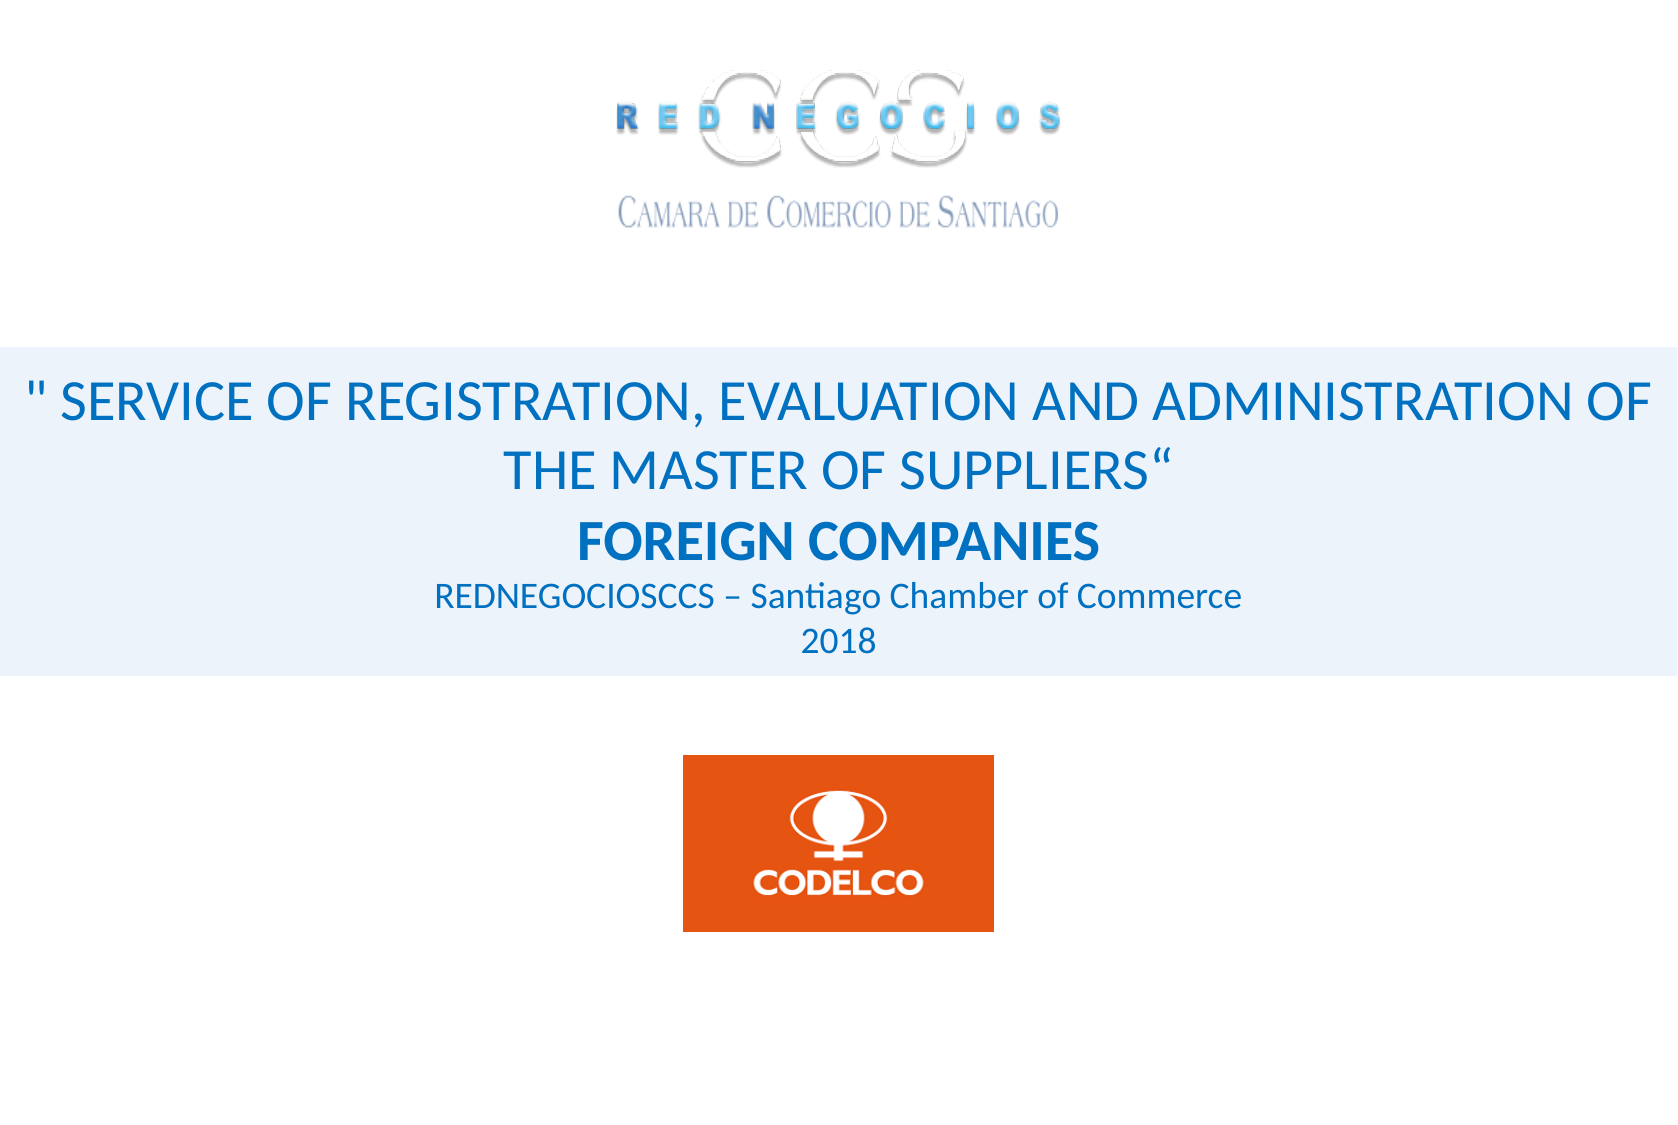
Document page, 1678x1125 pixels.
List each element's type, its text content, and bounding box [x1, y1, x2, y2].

picture [683, 755, 994, 932]
text_box " SERVICE OF REGISTRATION, EVALUATION AND ADMINISTRATION OF THE MASTER OF SUPPLIERS“ FOREIGN COMPANIES REDNEGOCIOSCCS – Santiago Chamber of Commerce 2018 [0, 345, 1678, 678]
picture [615, 49, 1062, 238]
